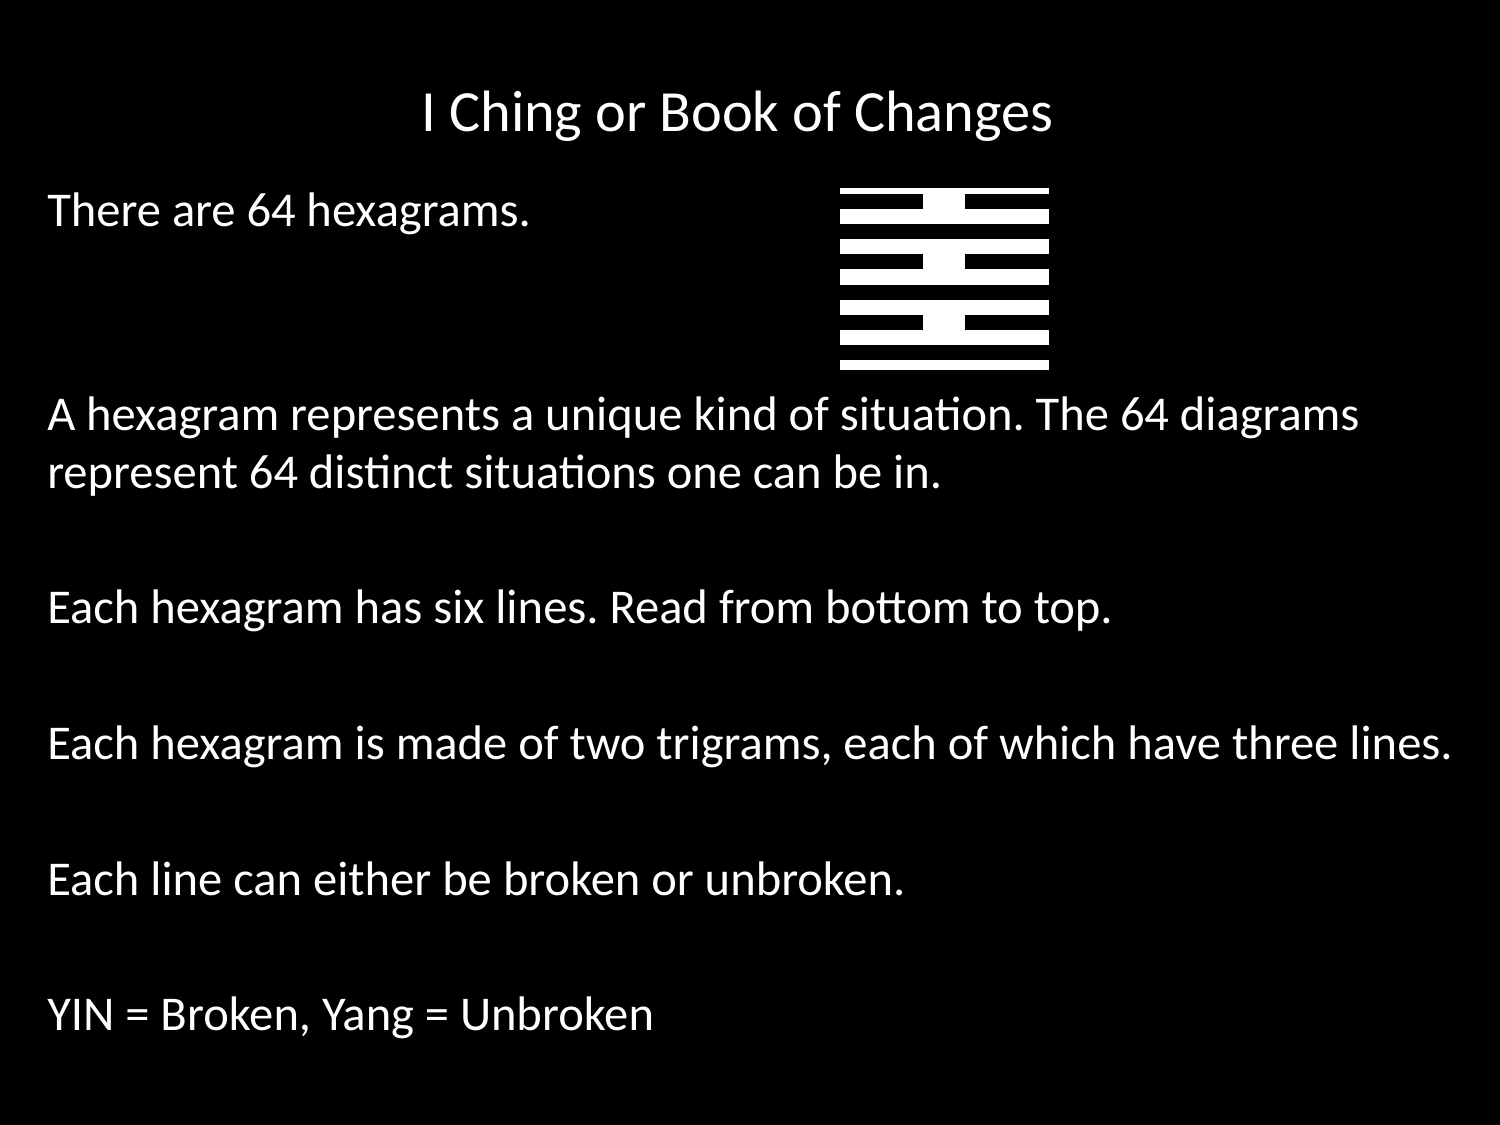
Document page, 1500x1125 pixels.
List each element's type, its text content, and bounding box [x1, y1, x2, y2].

picture [840, 188, 1049, 371]
list There are 64 hexagrams. A hexagram represents a unique kind of situation. The 64 diagrams represent 64 distinct situations one can be in. Each hexagram has six lines. Read from bottom to top. Each hexagram is made of two trigrams, each of which have three lines. Each line can either be broken or unbroken. YIN = Broken, Yang = Unbroken [32, 170, 1478, 1079]
title I Ching or Book of Changes [62, 45, 1413, 170]
